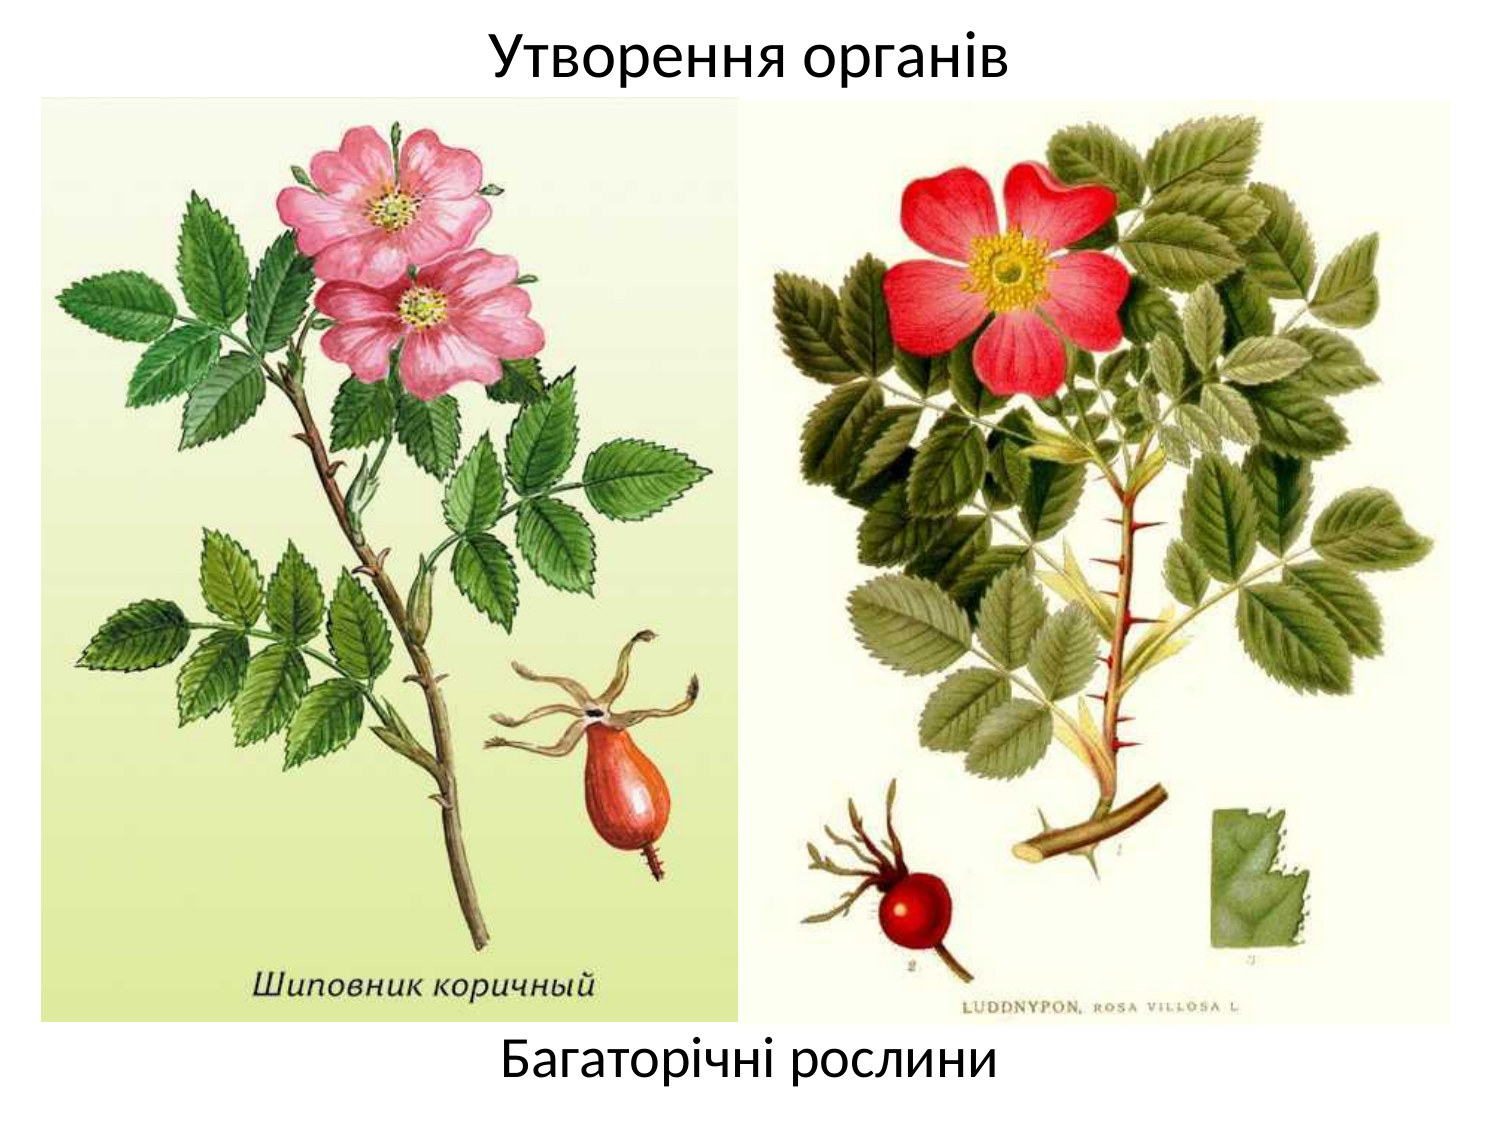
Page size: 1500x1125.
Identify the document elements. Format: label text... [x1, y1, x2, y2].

picture [41, 96, 1452, 1026]
list Багаторічні рослини [75, 1030, 1425, 1125]
title Утворення органів [75, 0, 1425, 98]
